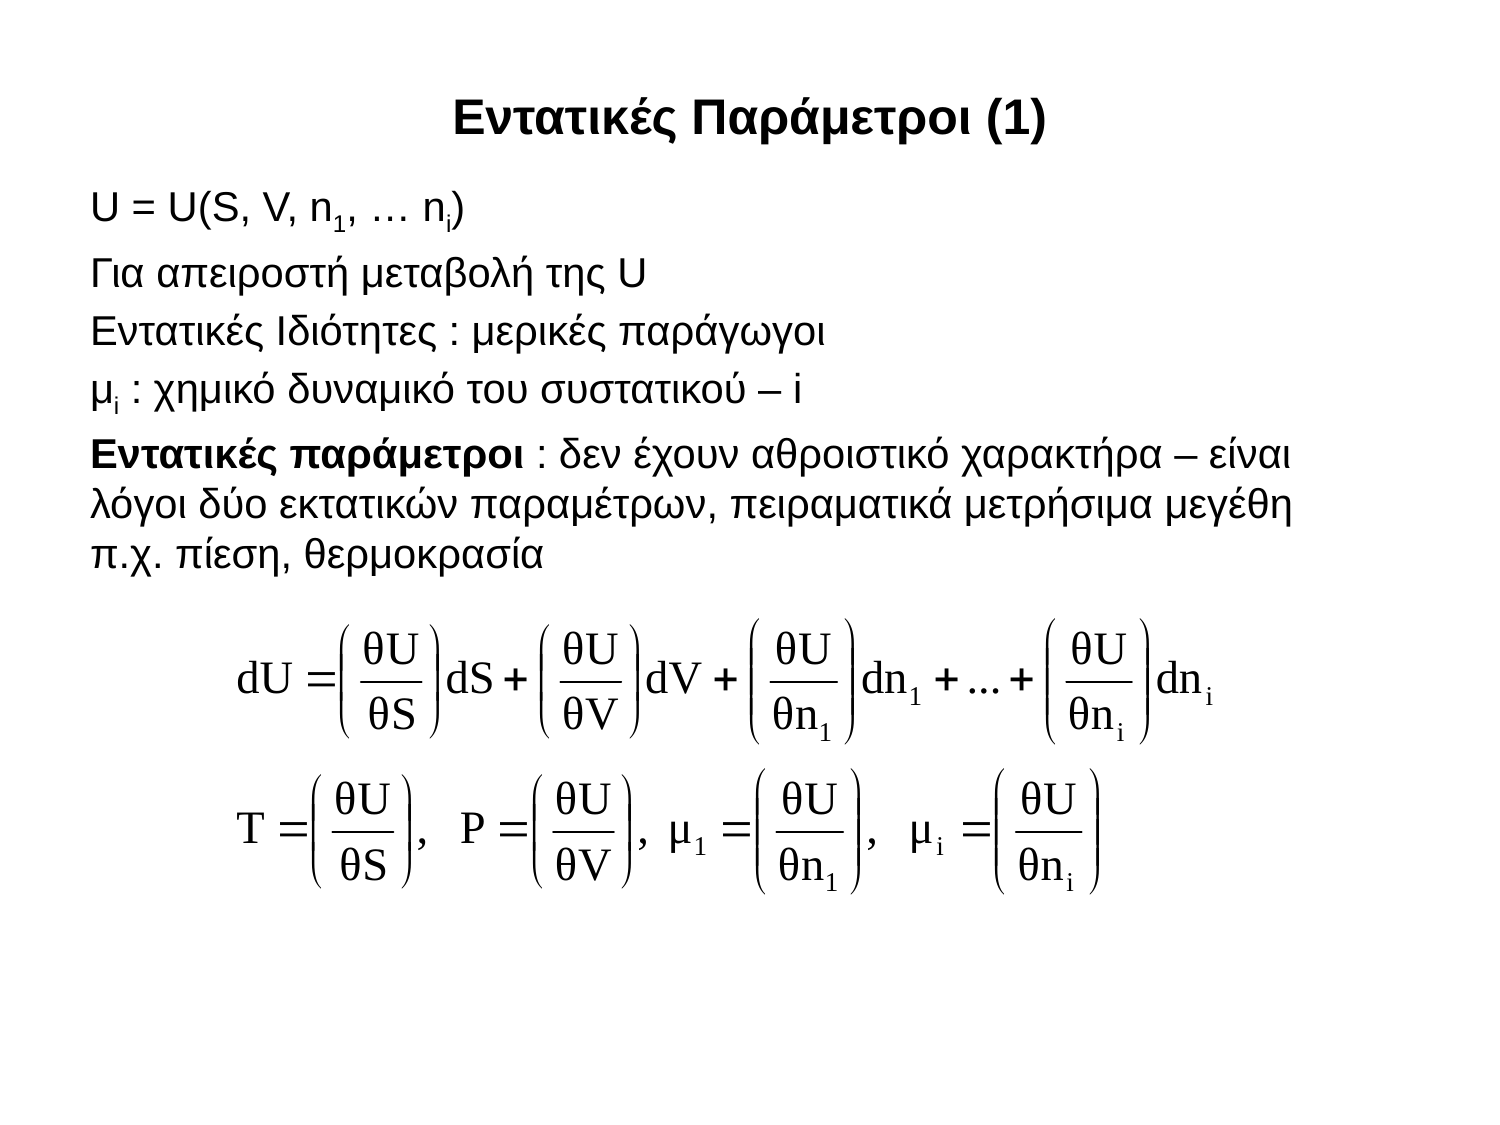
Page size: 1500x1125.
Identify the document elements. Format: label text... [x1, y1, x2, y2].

list U = U(S, V, n1, … ni) Για απειροστή μεταβολή της U Εντατικές Ιδιότητες : μερικές παράγωγοι μi : χημικό δυναμικό του συστατικού – i Εντατικές παράμετροι : δεν έχουν αθροιστικό χαρακτήρα – είναι λόγοι δύο εκτατικών παραμέτρων, πειραματικά μετρήσιμα μεγέθη π.χ. πίεση, θερμοκρασία [74, 172, 1353, 551]
title Εντατικές Παράμετροι (1) [74, 44, 1426, 185]
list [229, 609, 1223, 905]
